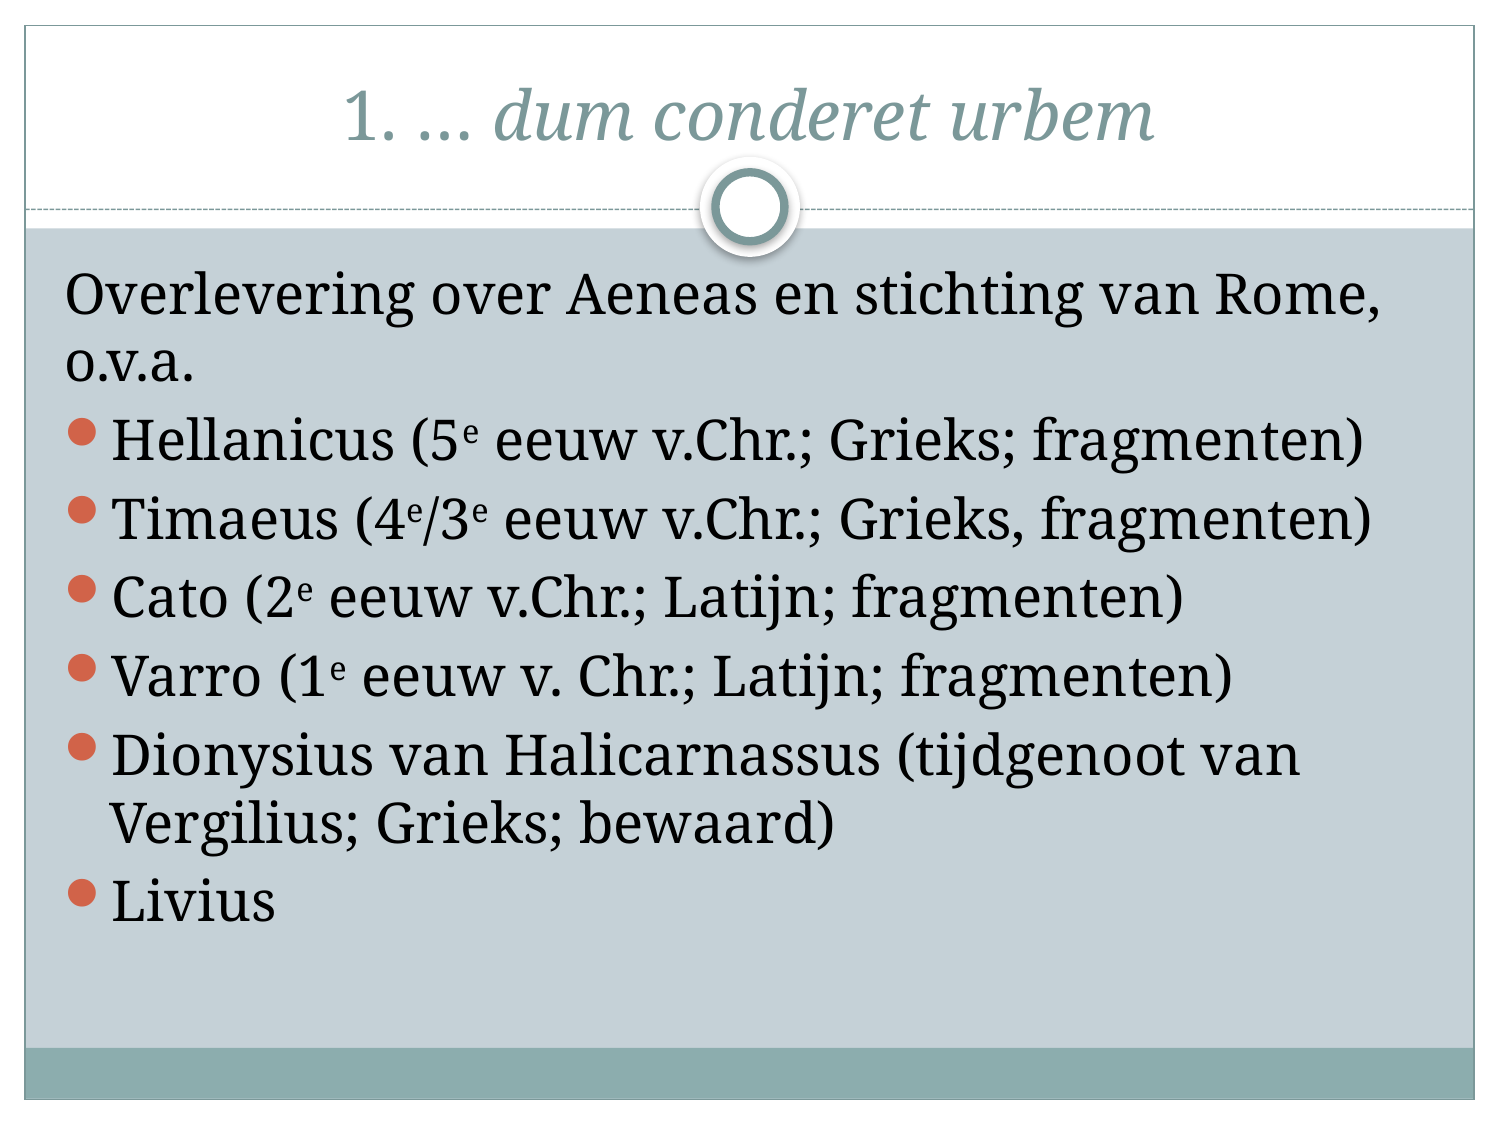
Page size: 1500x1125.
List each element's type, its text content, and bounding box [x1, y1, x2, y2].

list Overlevering over Aeneas en stichting van Rome, o.v.a. Hellanicus (5e eeuw v.Chr.; Grieks; fragmenten) Timaeus (4e/3e eeuw v.Chr.; Grieks, fragmenten) Cato (2e eeuw v.Chr.; Latijn; fragmenten) Varro (1e eeuw v. Chr.; Latijn; fragmenten) Dionysius van Halicarnassus (tijdgenoot van Vergilius; Grieks; bewaard) Livius [49, 250, 1445, 1001]
title 1. … dum conderet urbem [49, 37, 1450, 162]
